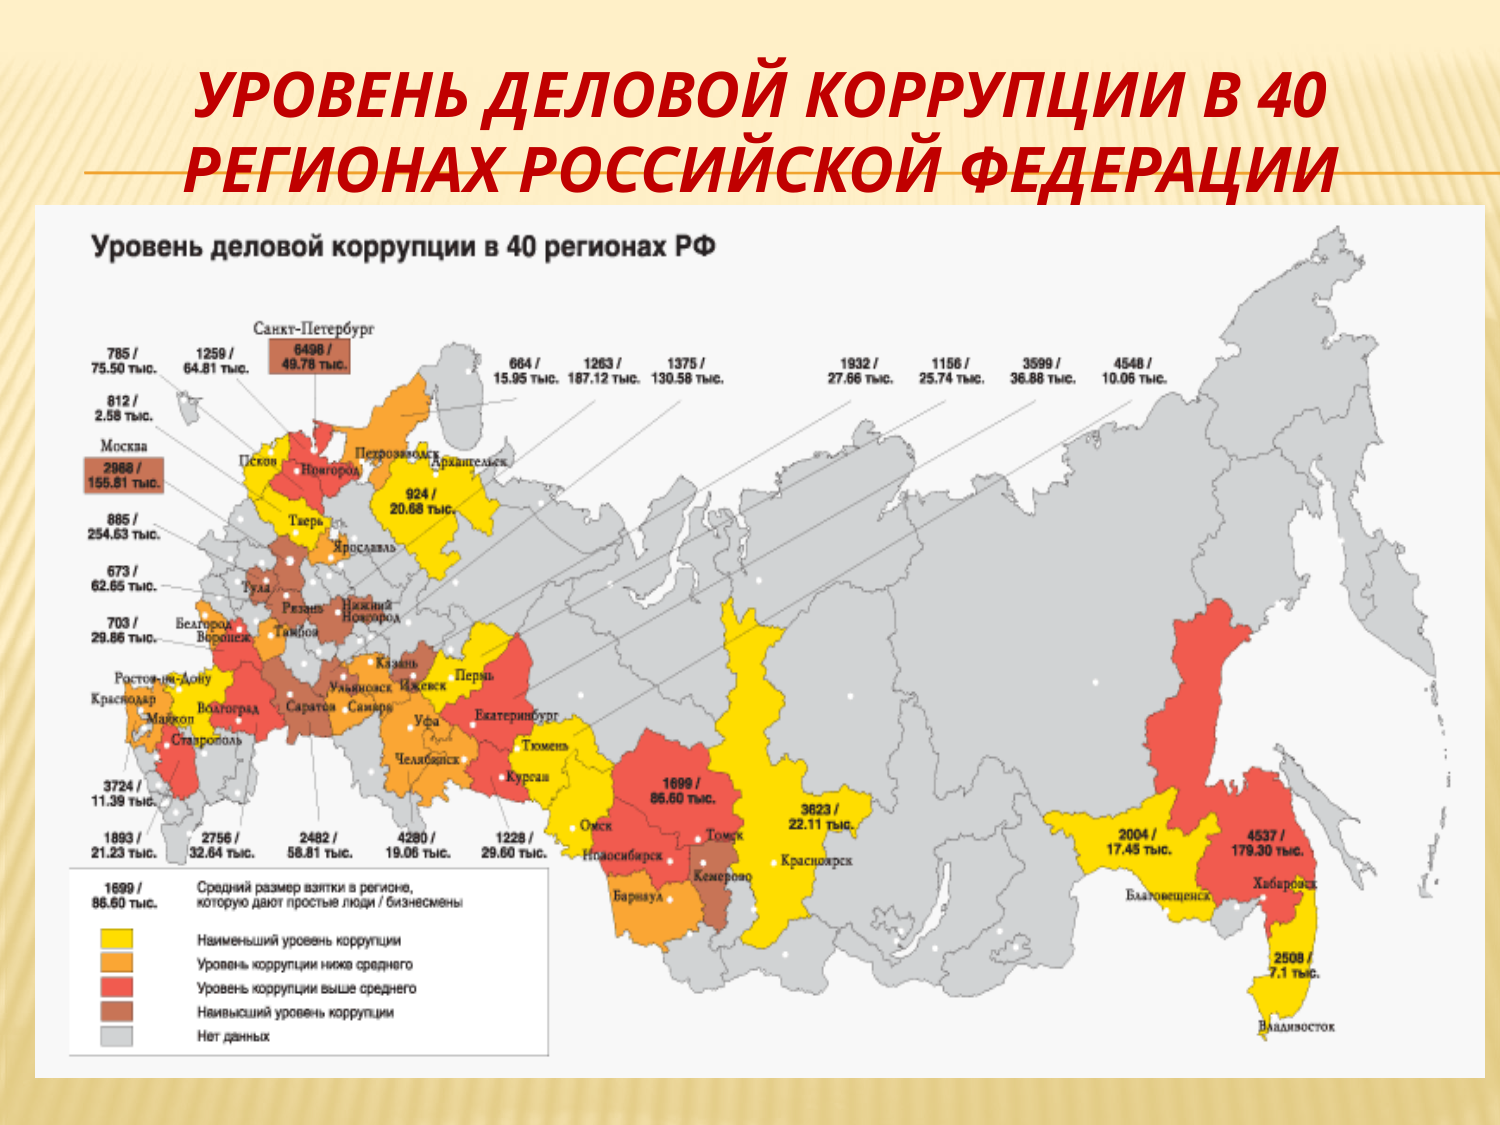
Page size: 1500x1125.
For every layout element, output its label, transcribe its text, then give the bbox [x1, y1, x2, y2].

title УРОВЕНЬ ДЕЛОВОЙ КОРРУПЦИИ В 40 РЕГИОНАХ Российской федерации [23, 46, 1500, 213]
picture [34, 205, 1485, 1079]
